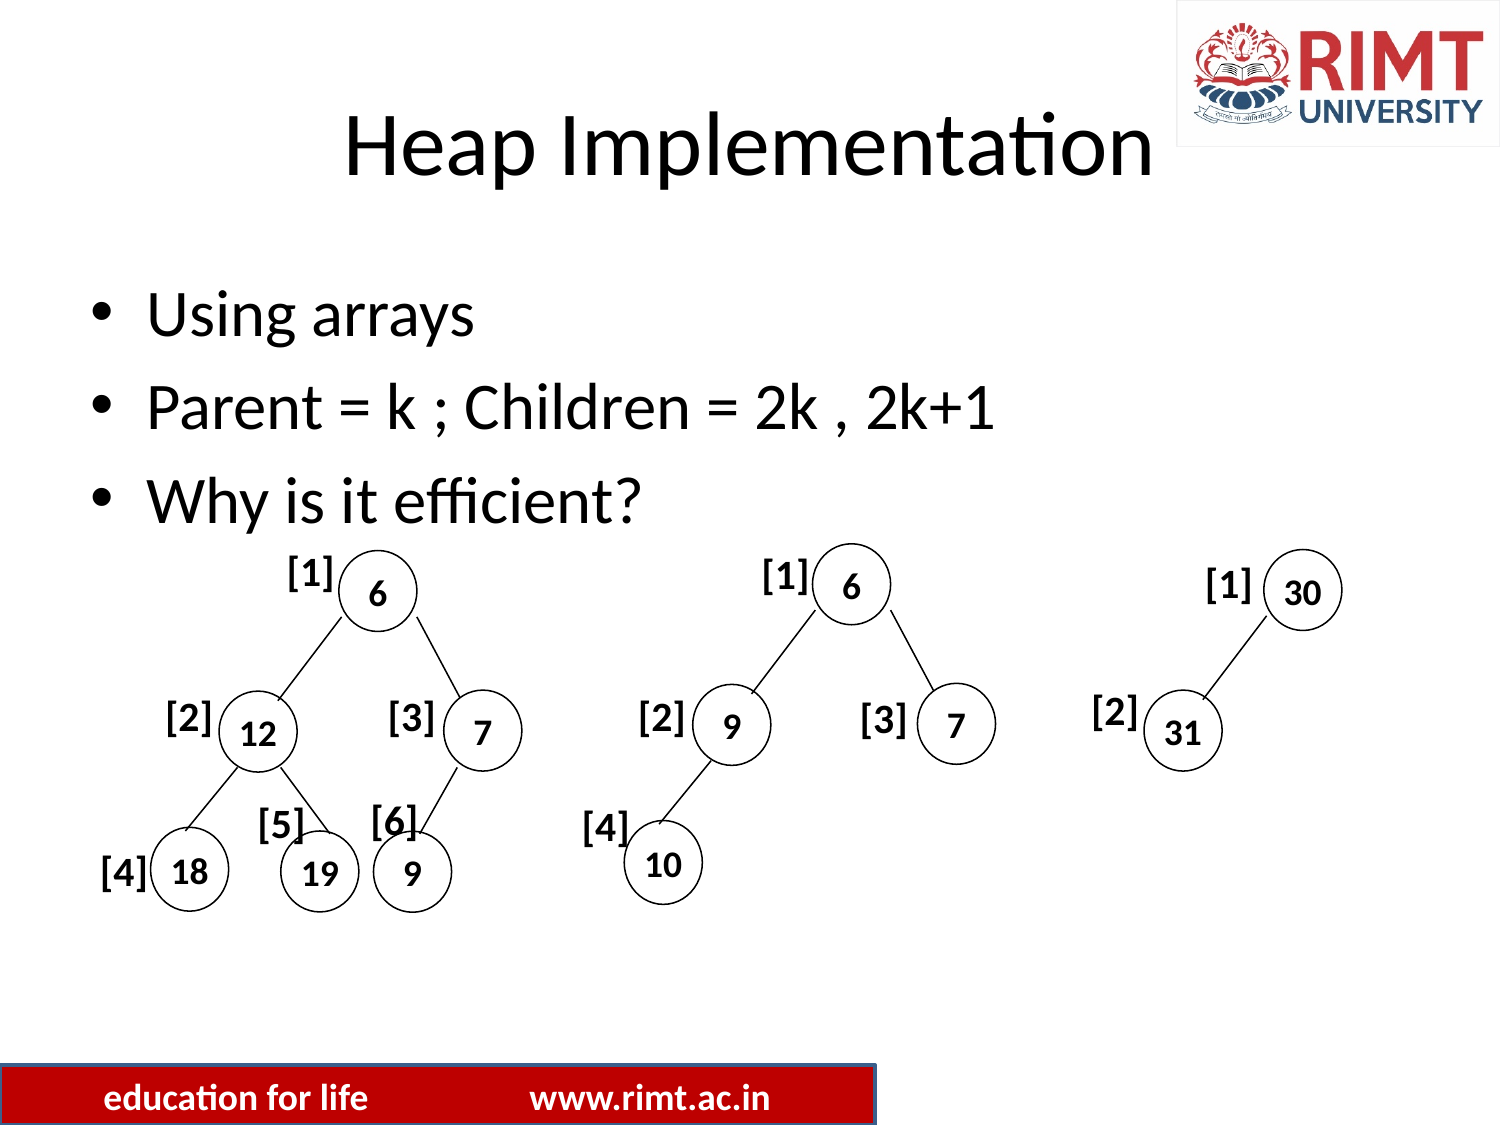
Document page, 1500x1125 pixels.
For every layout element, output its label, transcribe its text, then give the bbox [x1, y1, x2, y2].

title Heap Implementation [75, 45, 1425, 233]
list Using arrays Parent = k ; Children = 2k , 2k+1 Why is it efficient? [75, 262, 1425, 1005]
text_box education for life www.rimt.ac.in [0, 1063, 877, 1125]
text_box [4] [75, 837, 144, 903]
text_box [149, 537, 1343, 913]
picture [1176, 0, 1500, 148]
